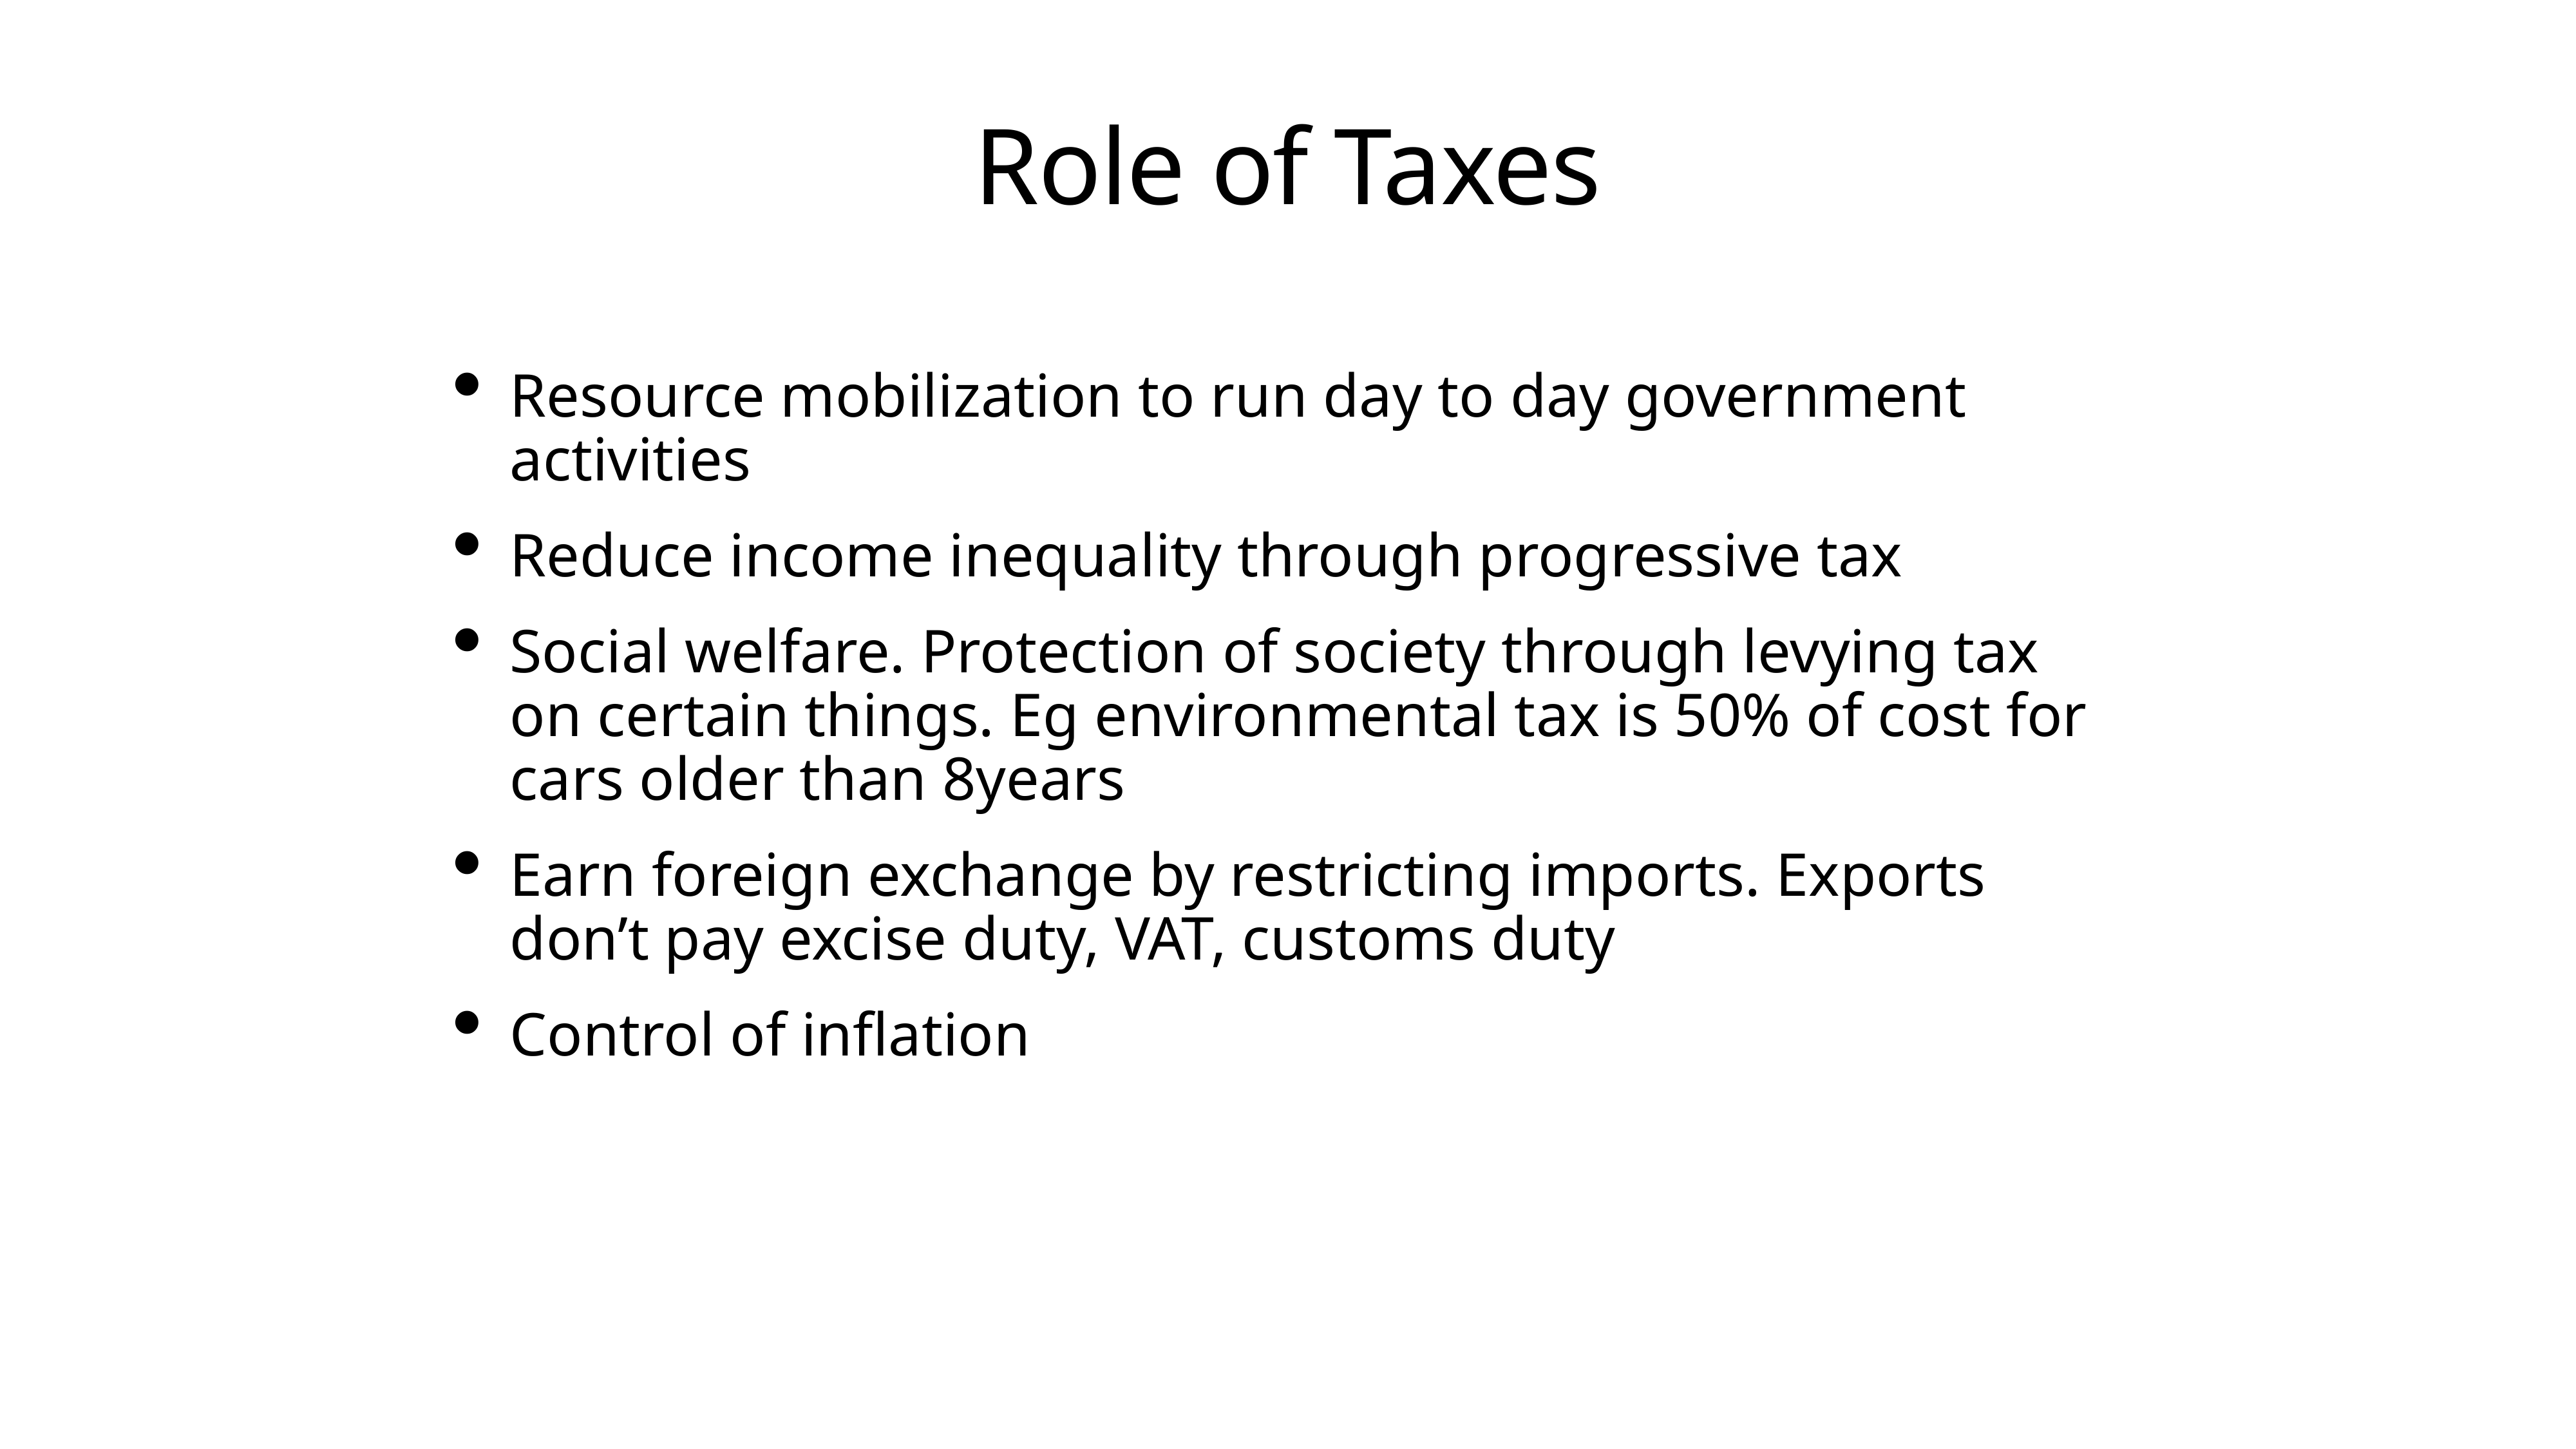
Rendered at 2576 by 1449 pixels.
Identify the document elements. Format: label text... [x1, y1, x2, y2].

list Resource mobilization to run day to day government activities Reduce income inequality through progressive tax Social welfare. Protection of society through levying tax on certain things. Eg environmental tax is 50% of cost for cars older than 8years Earn foreign exchange by restricting imports. Exports don’t pay excise duty, VAT, customs duty Control of inflation [446, 360, 2130, 1247]
title Role of Taxes [772, 118, 1804, 289]
